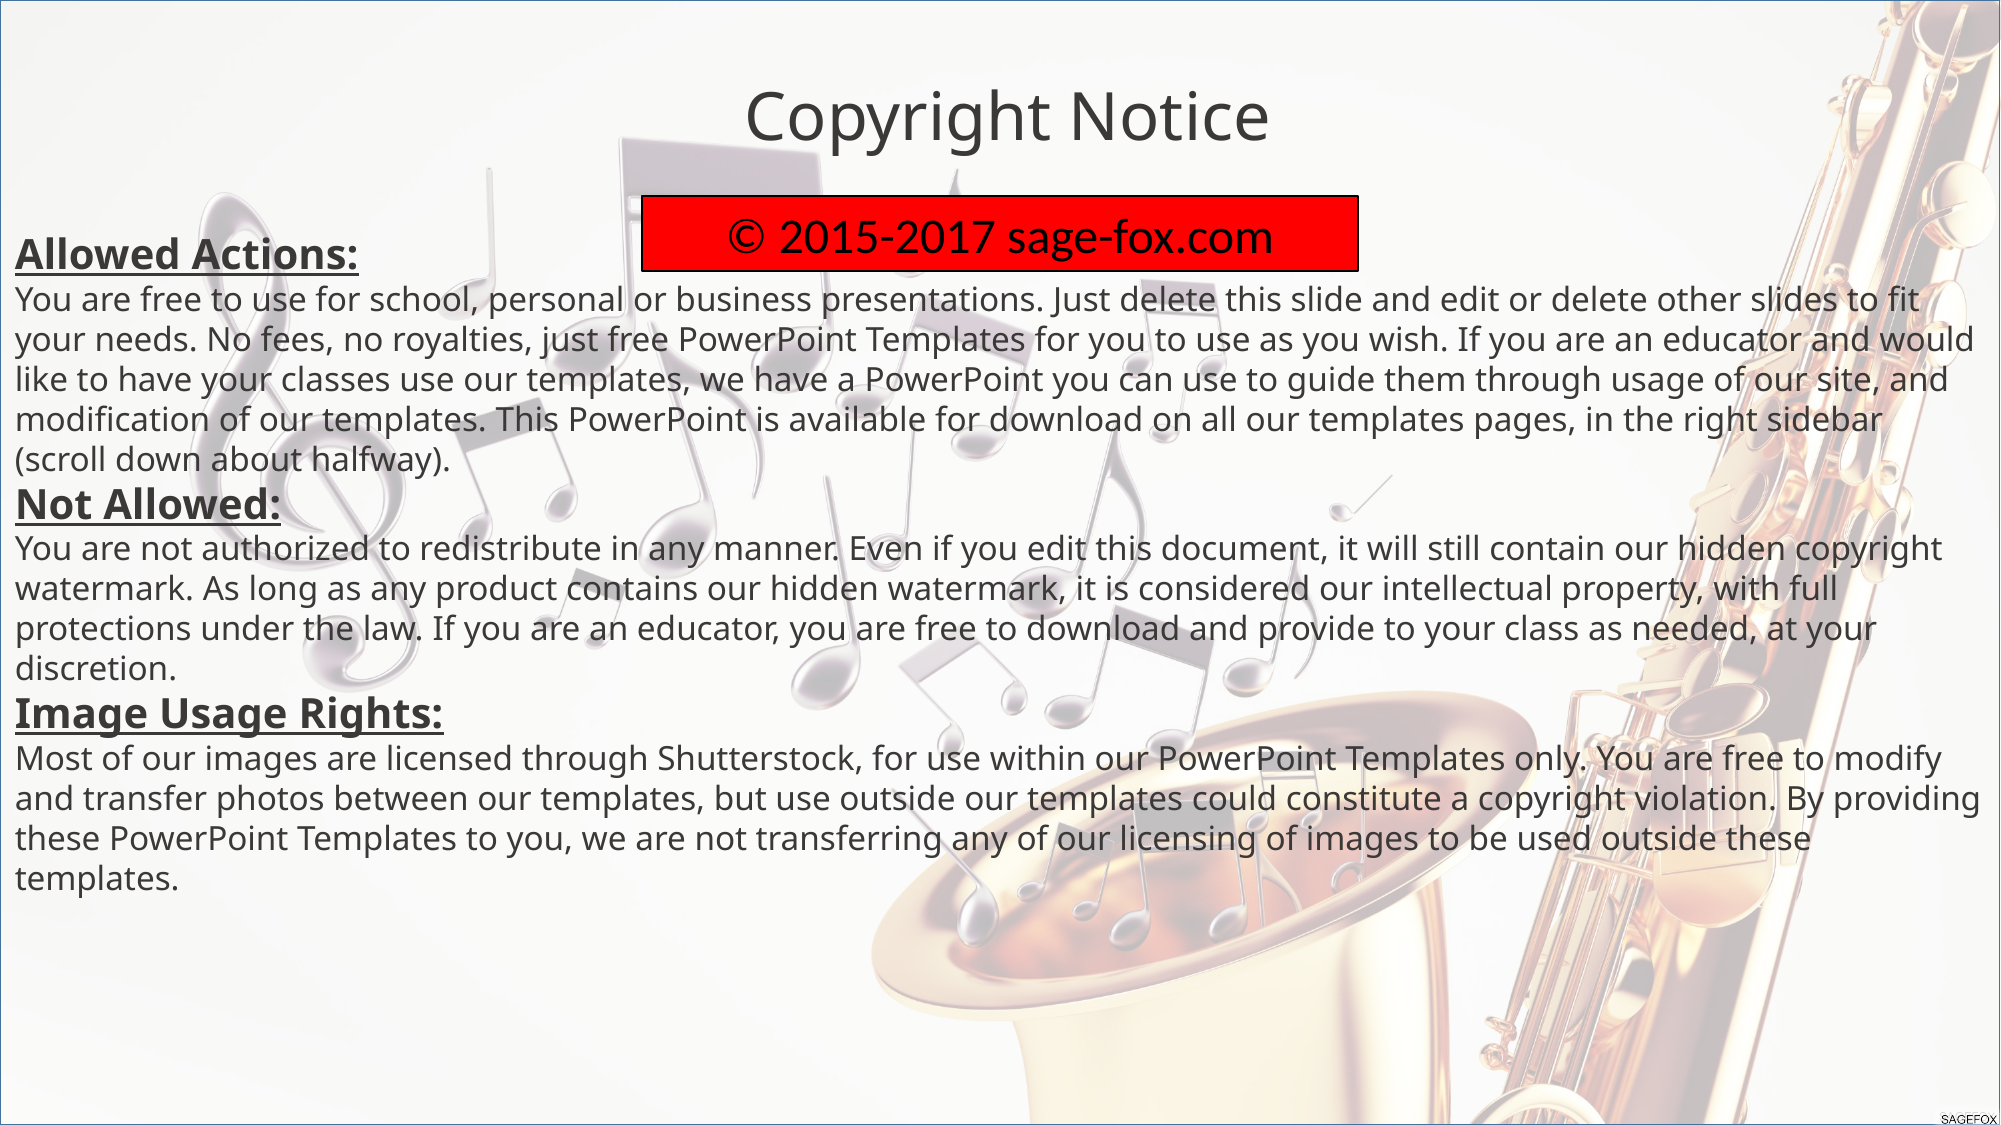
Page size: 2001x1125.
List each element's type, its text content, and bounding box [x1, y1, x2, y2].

title Copyright Notice [493, 60, 1524, 178]
picture [1938, 1114, 1999, 1125]
text_box © 2015-2017 sage-fox.com [641, 196, 1358, 272]
text_box Allowed Actions: You are free to use for school, personal or business presentations. Just delete this slide and edit or delete other slides to fit your needs. No fees, no royalties, just free PowerPoint Templates for you to use as you wish. If you are an educator and would like to have your classes use our templates, we have a PowerPoint you can use to guide them through usage of our site, and modification of our templates. This PowerPoint is available for download on all our templates pages, in the right sidebar (scroll down about halfway). Not Allowed: You are not authorized to redistribute in any manner. Even if you edit this document, it will still contain our hidden copyright watermark. As long as any product contains our hidden watermark, it is considered our intellectual property, with full protections under the law. If you are an educator, you are free to download and provide to your class as needed, at your discretion. Image Usage Rights: Most of our images are licensed through Shutterstock, for use within our PowerPoint Templates only. You are free to modify and transfer photos between our templates, but use outside our templates could constitute a copyright violation. By providing these PowerPoint Templates to you, we are not transferring any of our licensing of images to be used outside these templates. [0, 0, 2000, 1125]
